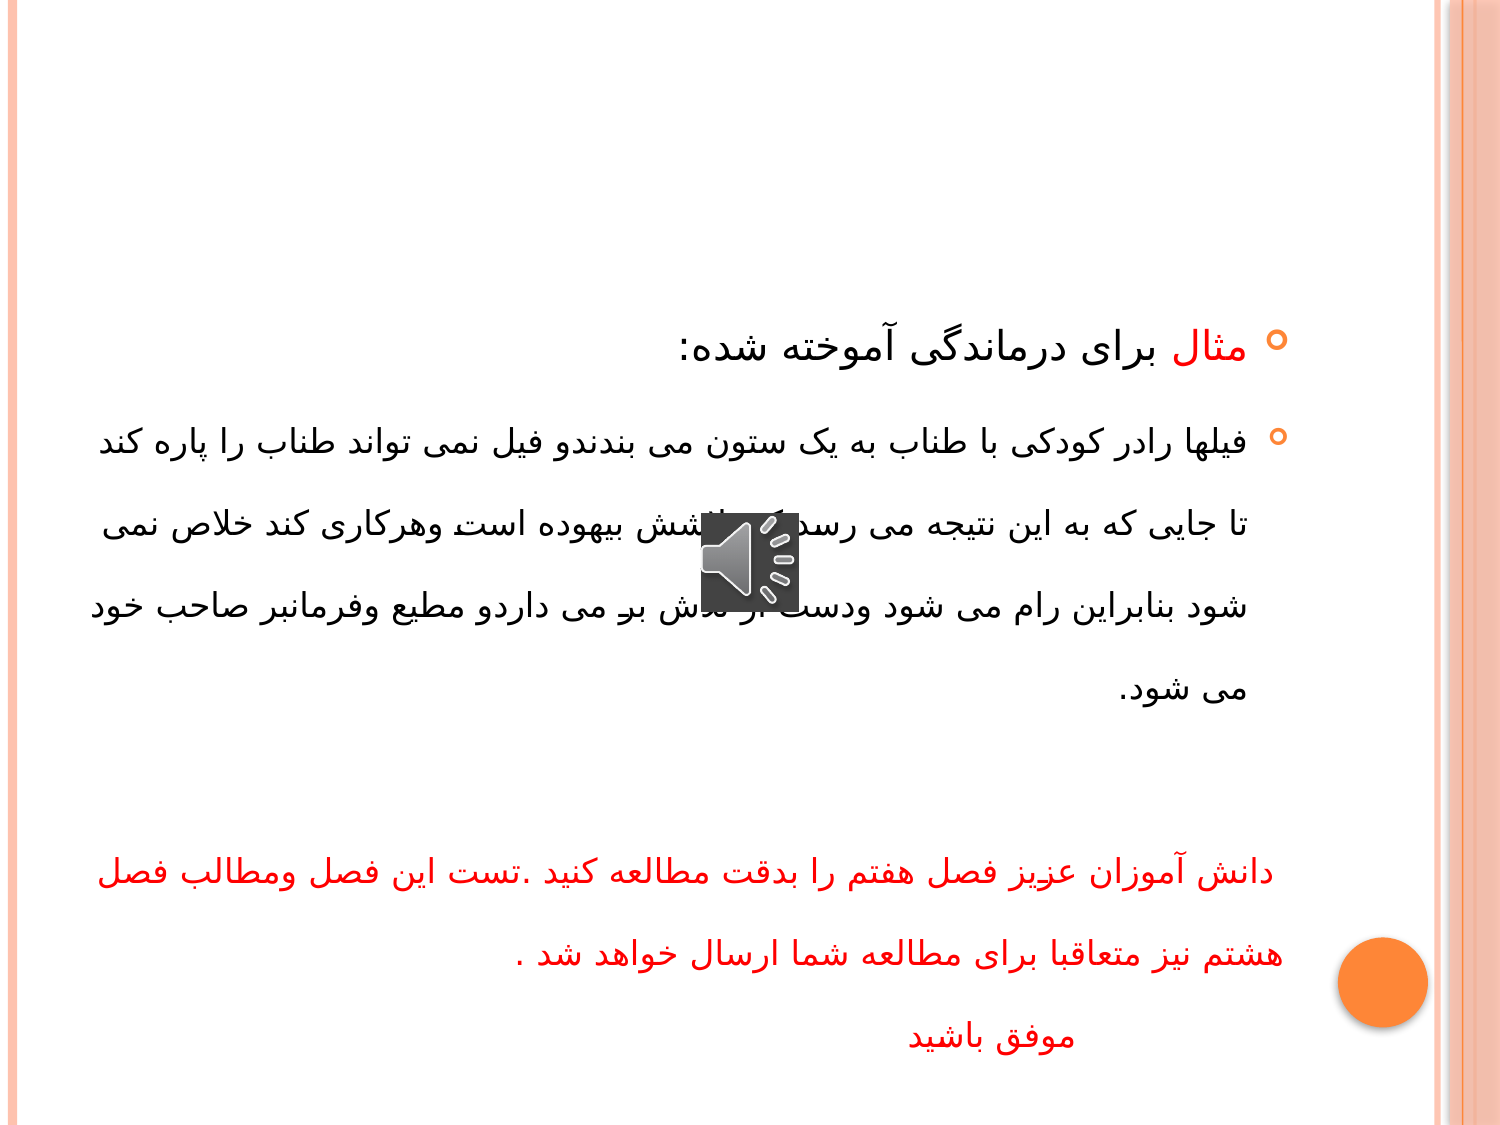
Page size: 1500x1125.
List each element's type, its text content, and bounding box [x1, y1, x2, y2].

list مثال برای درماندگی آموخته شده: فیلها رادر کودکی با طناب به یک ستون می بندندو فیل نمی تواند طناب را پاره کند تا جایی که به این نتیجه می رسد که تلاشش بیهوده است وهرکاری کند خلاص نمی شود بنابراین رام می شود ودست از تلاش بر می داردو مطیع وفرمانبر صاحب خود می شود. دانش آموزان عزیز فصل هفتم را بدقت مطالعه کنید .تست این فصل ومطالب فصل هشتم نیز متعاقبا برای مطالعه شما ارسال خواهد شد . موفق باشید [75, 262, 1300, 1062]
picture [699, 511, 801, 613]
